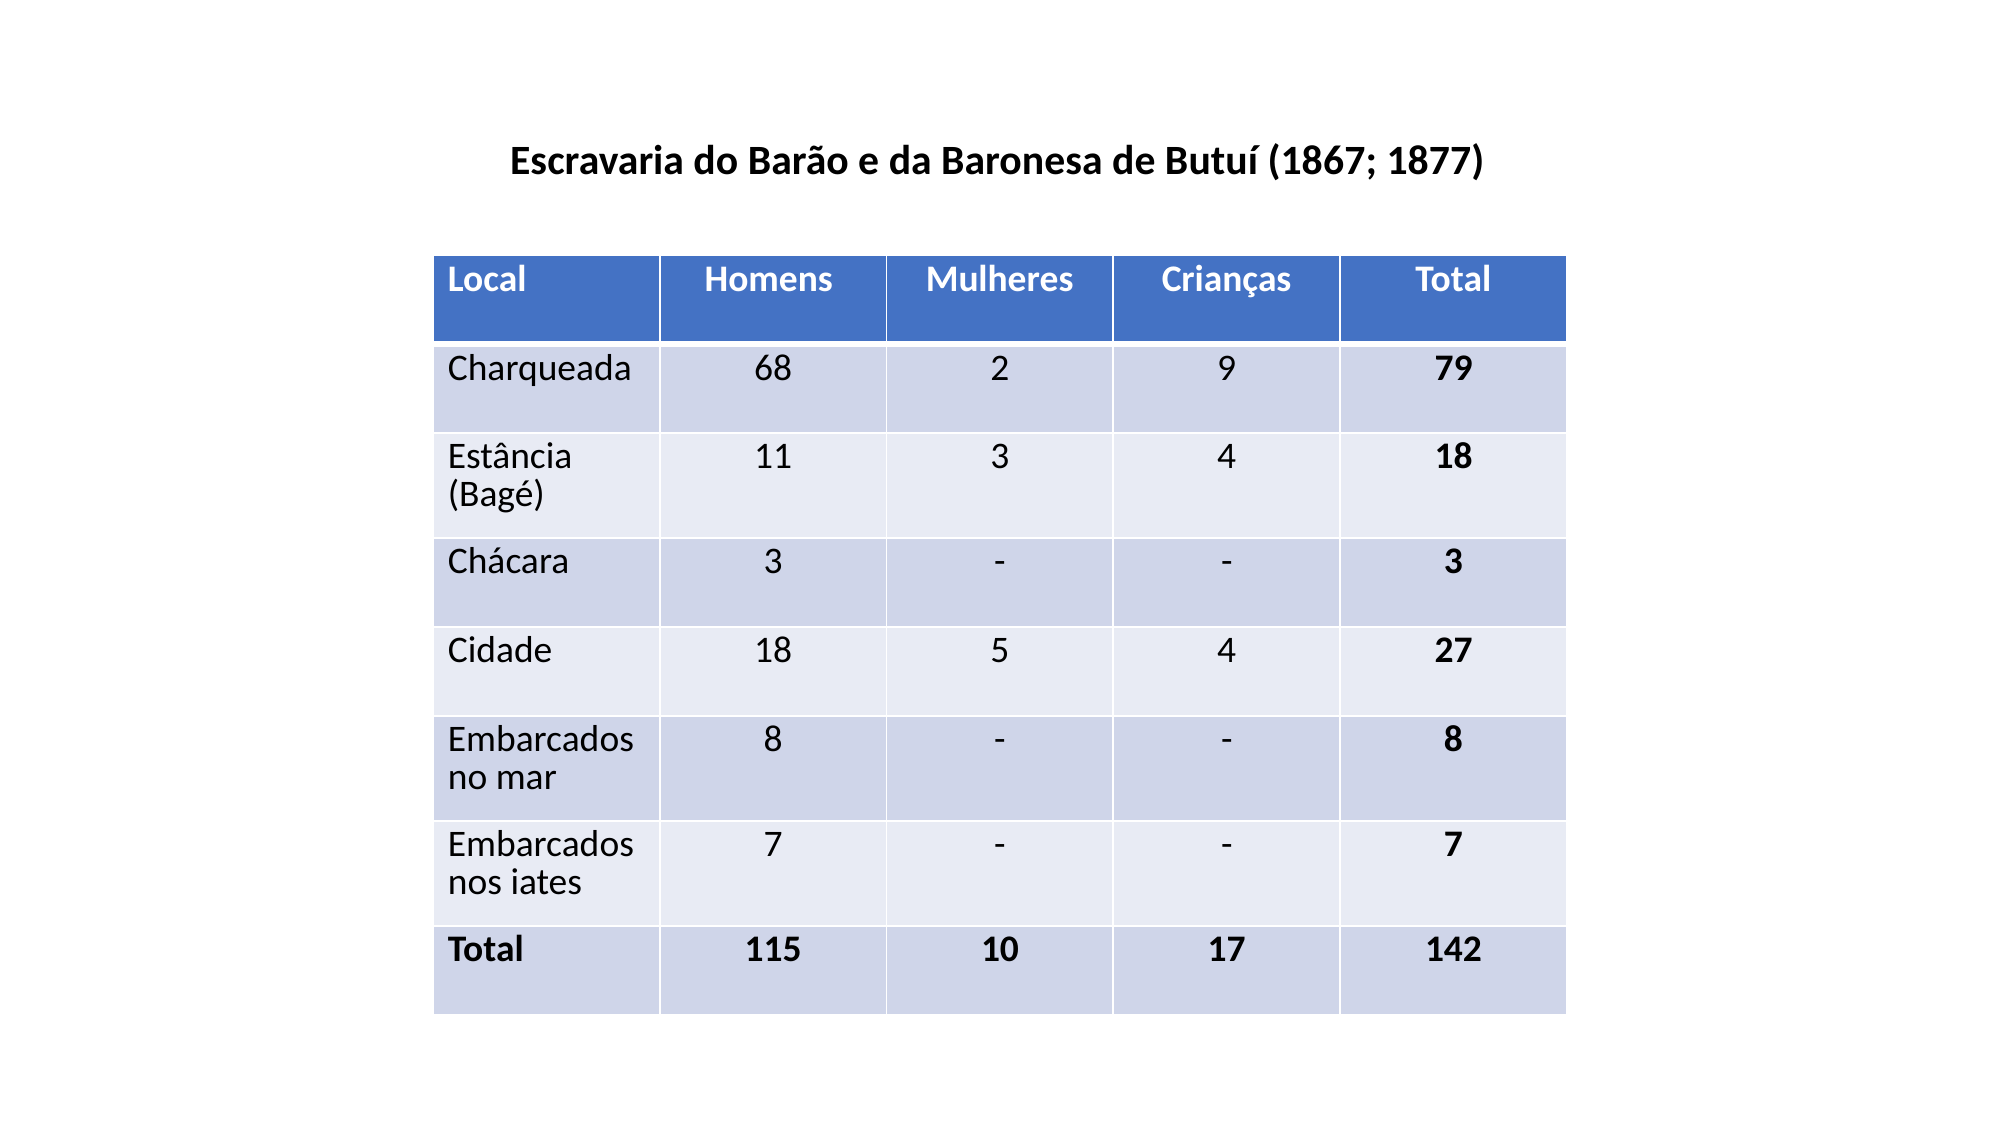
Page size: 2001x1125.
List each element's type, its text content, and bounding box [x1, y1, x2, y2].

table_cell - [887, 539, 1112, 626]
table_cell 79 [1341, 347, 1566, 432]
table_cell 18 [1341, 434, 1566, 537]
table_cell 27 [1341, 628, 1566, 715]
table_cell Embarcados nos iates [434, 822, 659, 925]
table_cell 142 [1341, 927, 1566, 1014]
table_cell 10 [887, 927, 1112, 1014]
table_cell 5 [887, 628, 1112, 715]
table_cell 4 [1114, 628, 1339, 715]
table_cell 4 [1114, 434, 1339, 537]
table_cell Chácara [434, 539, 659, 626]
table_cell - [887, 822, 1112, 925]
table_header Mulheres [887, 256, 1112, 341]
table_cell 3 [1341, 539, 1566, 626]
table_cell Embarcados no mar [434, 717, 659, 820]
table_cell 68 [661, 347, 886, 432]
text_box Escravaria do Barão e da Baronesa de Butuí (1867; 1877) [495, 125, 1501, 191]
table_cell 115 [661, 927, 886, 1014]
table_cell - [1114, 717, 1339, 820]
table_cell 9 [1114, 347, 1339, 432]
table_cell 17 [1114, 927, 1339, 1014]
table_cell 18 [661, 628, 886, 715]
table_cell 2 [887, 347, 1112, 432]
table_cell Total [434, 927, 659, 1014]
table_cell Charqueada [434, 347, 659, 432]
table_header Crianças [1114, 256, 1339, 341]
table_cell 7 [1341, 822, 1566, 925]
table_cell 11 [661, 434, 886, 537]
table_cell - [887, 717, 1112, 820]
table_cell 8 [661, 717, 886, 820]
table_cell - [1114, 822, 1339, 925]
table_header Total [1341, 256, 1566, 341]
table_header Homens [661, 256, 886, 341]
table_cell Cidade [434, 628, 659, 715]
table_cell 7 [661, 822, 886, 925]
table_cell Estância (Bagé) [434, 434, 659, 537]
table_cell - [1114, 539, 1339, 626]
table_header Local [434, 256, 659, 341]
table_cell 3 [887, 434, 1112, 537]
table_cell 8 [1341, 717, 1566, 820]
table_cell 3 [661, 539, 886, 626]
